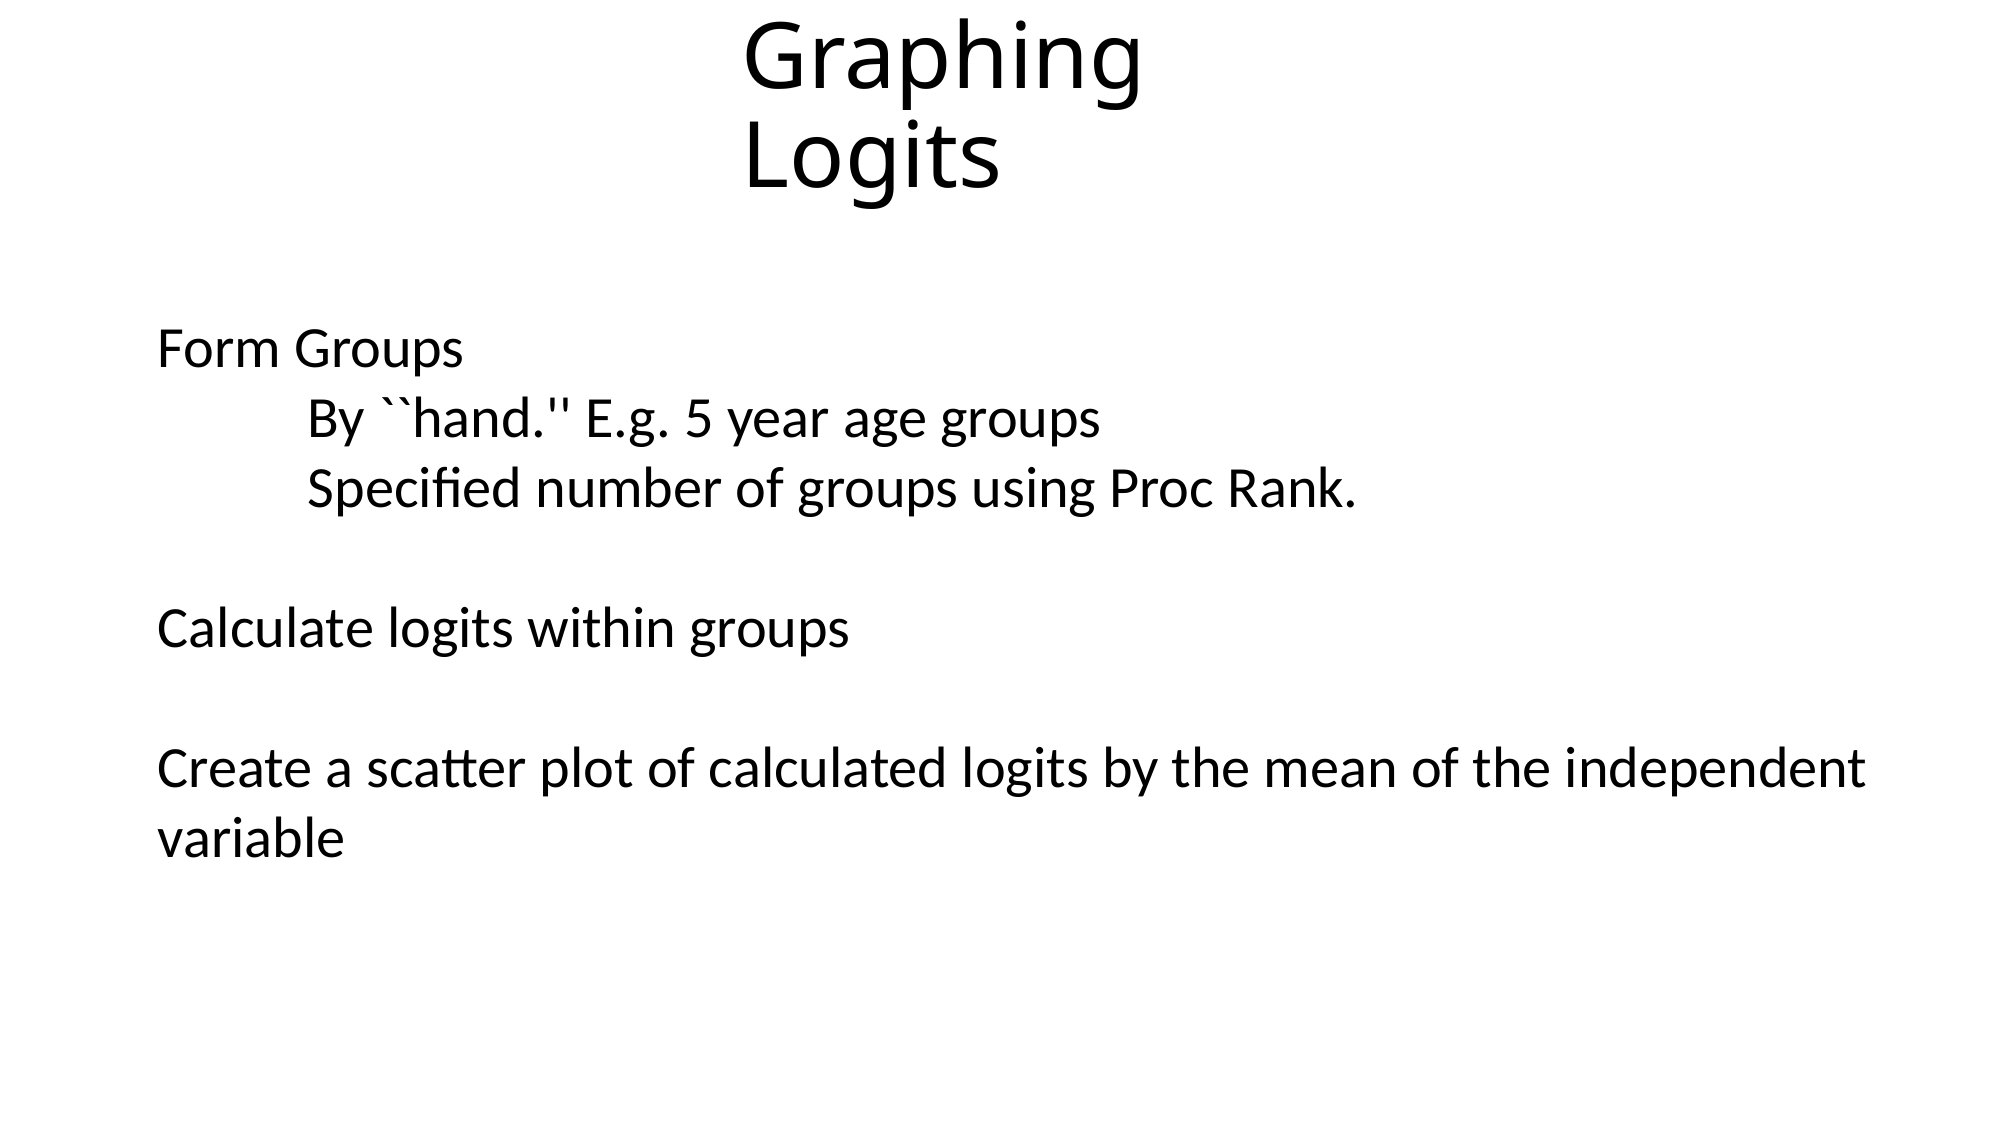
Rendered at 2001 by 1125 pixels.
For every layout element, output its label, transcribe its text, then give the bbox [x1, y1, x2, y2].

text_box Form Groups By ``hand.'' E.g. 5 year age groups Specified number of groups using Proc Rank. Calculate logits within groups Create a scatter plot of calculated logits by the mean of the independent variable [157, 309, 1948, 870]
title Graphing Logits [726, 0, 1404, 218]
